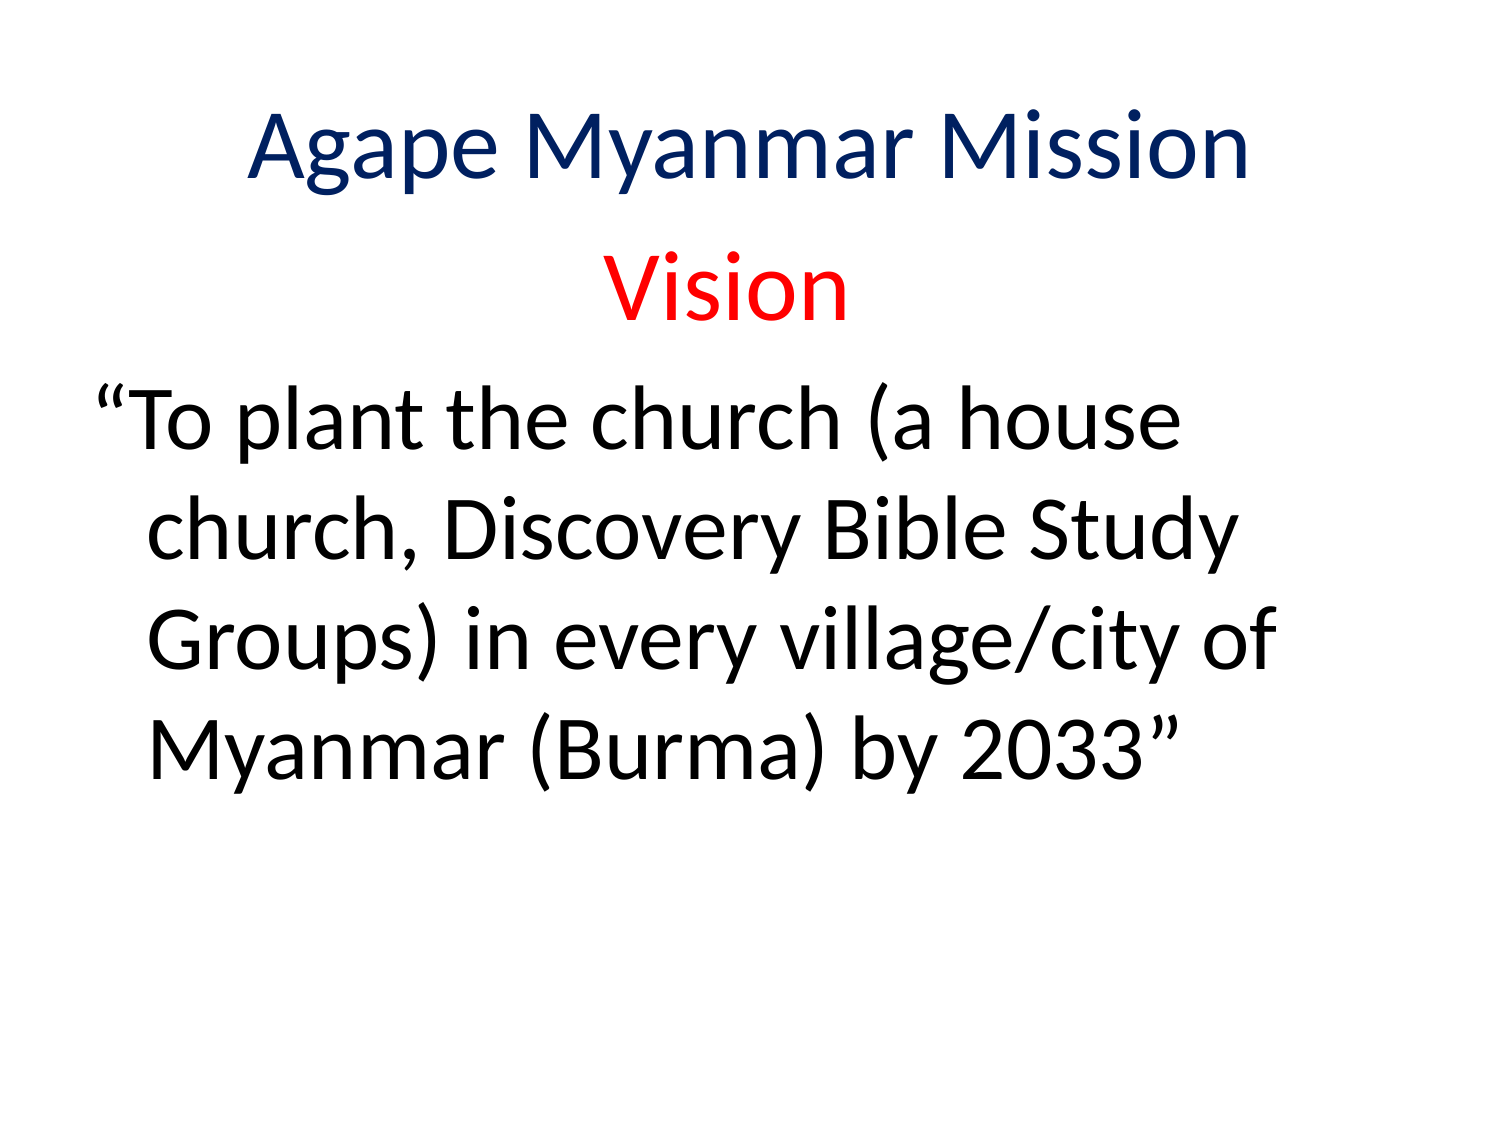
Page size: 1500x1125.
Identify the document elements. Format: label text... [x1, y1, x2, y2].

list Vision “To plant the church (a house church, Discovery Bible Study Groups) in every village/city of Myanmar (Burma) by 2033” [75, 212, 1425, 1005]
title Agape Myanmar Mission [75, 45, 1425, 212]
